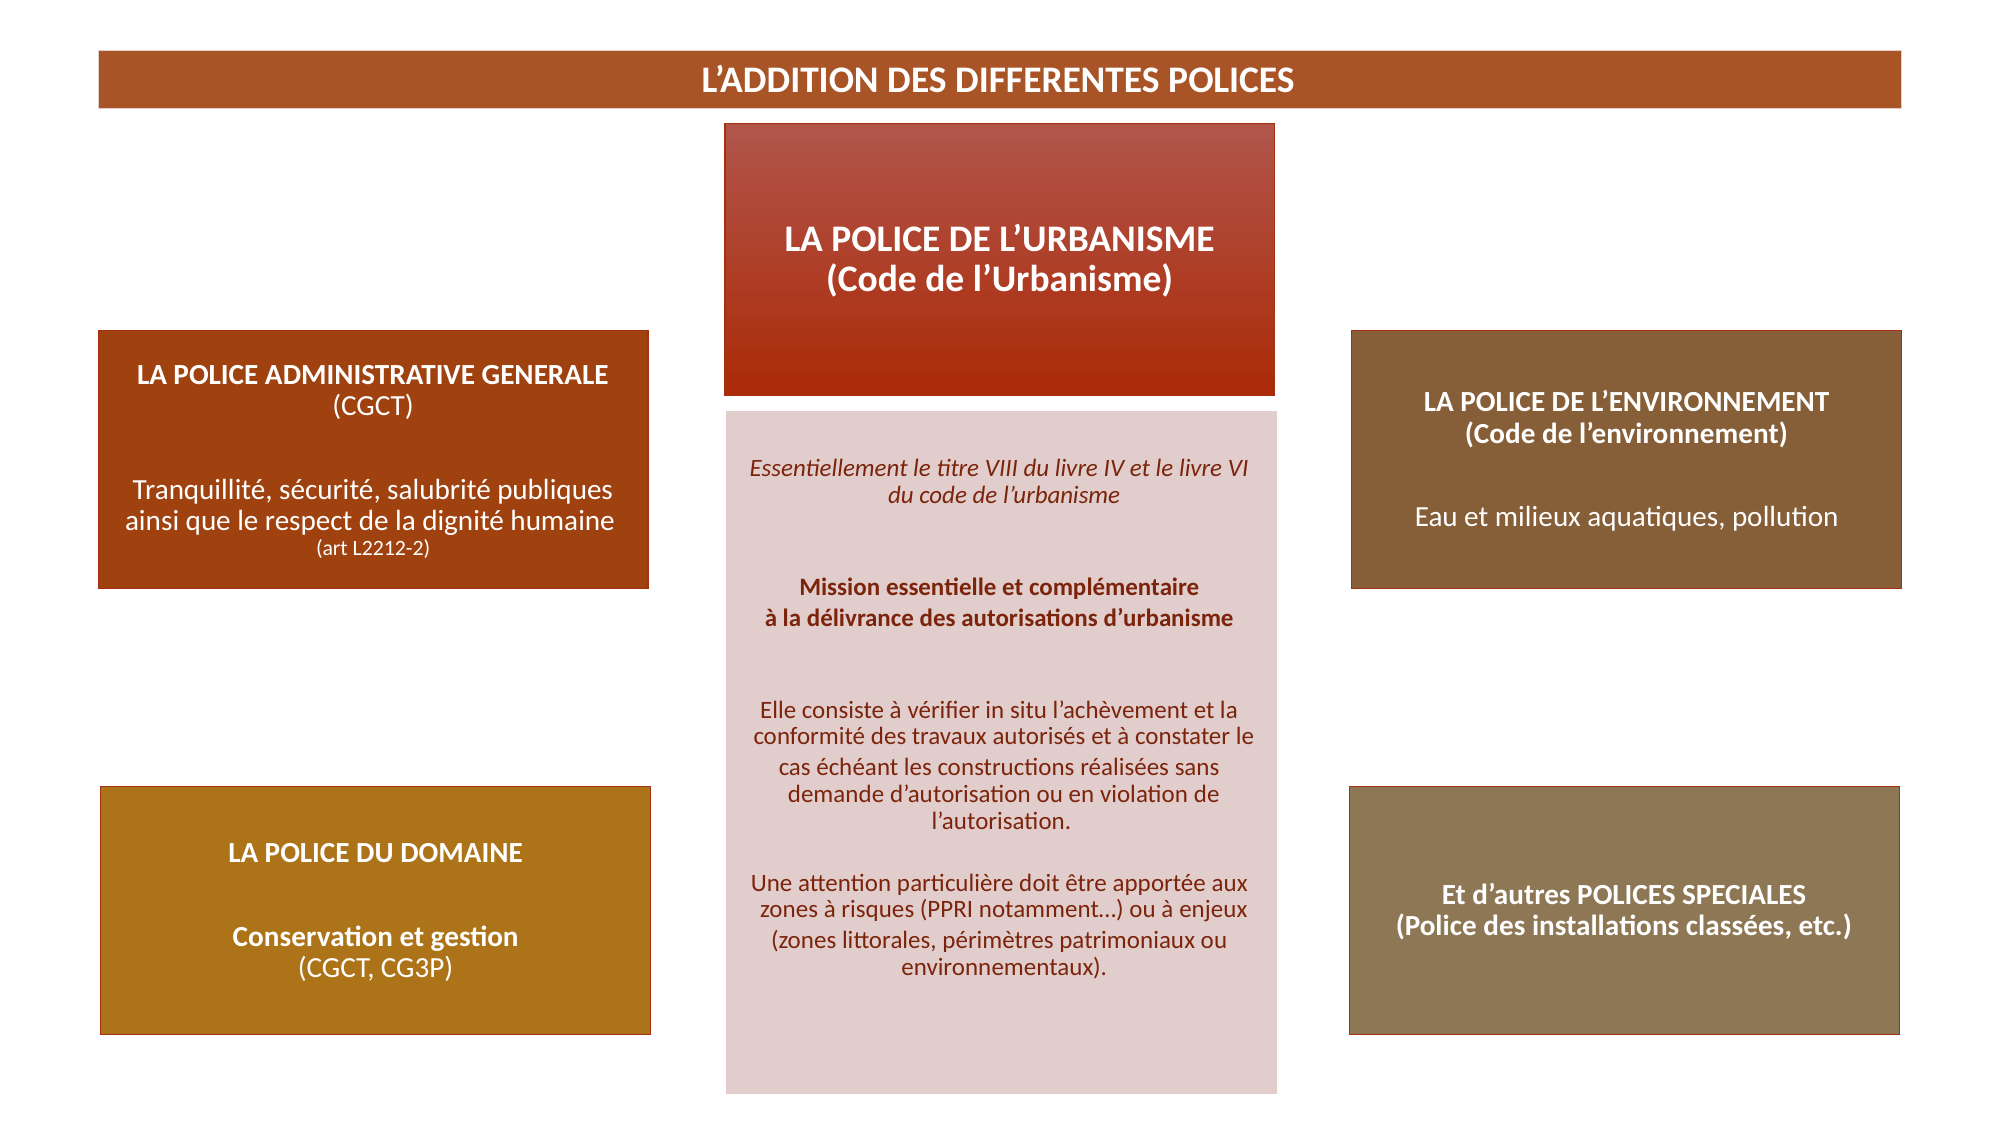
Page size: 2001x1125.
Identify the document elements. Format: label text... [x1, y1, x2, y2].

text_box LA POLICE DE L’URBANISME (Code de l’Urbanisme) [724, 123, 1275, 396]
text_box LA POLICE ADMINISTRATIVE GENERALE (CGCT) Tranquillité, sécurité, salubrité publiques ainsi que le respect de la dignité humaine (art L2212-2) [98, 330, 649, 589]
text_box Et d’autres POLICES SPECIALES (Police des installations classées, etc.) [1349, 786, 1900, 1035]
text_box Essentiellement le titre VIII du livre IV et le livre VI du code de l’urbanisme Mission essentielle et complémentaire à la délivrance des autorisations d’urbanisme Elle consiste à vérifier in situ l’achèvement et la conformité des travaux autorisés et à constater le cas échéant les constructions réalisées sans demande d’autorisation ou en violation de l’autorisation. Une attention particulière doit être apportée aux zones à risques (PPRI notamment…) ou à enjeux (zones littorales, périmètres patrimoniaux ou environnementaux). [726, 411, 1277, 1094]
text_box L’ADDITION DES DIFFERENTES POLICES [98, 50, 1902, 109]
text_box LA POLICE DU DOMAINE Conservation et gestion (CGCT, CG3P) [100, 786, 651, 1035]
text_box LA POLICE DE L’ENVIRONNEMENT (Code de l’environnement) Eau et milieux aquatiques, pollution [1351, 330, 1902, 589]
